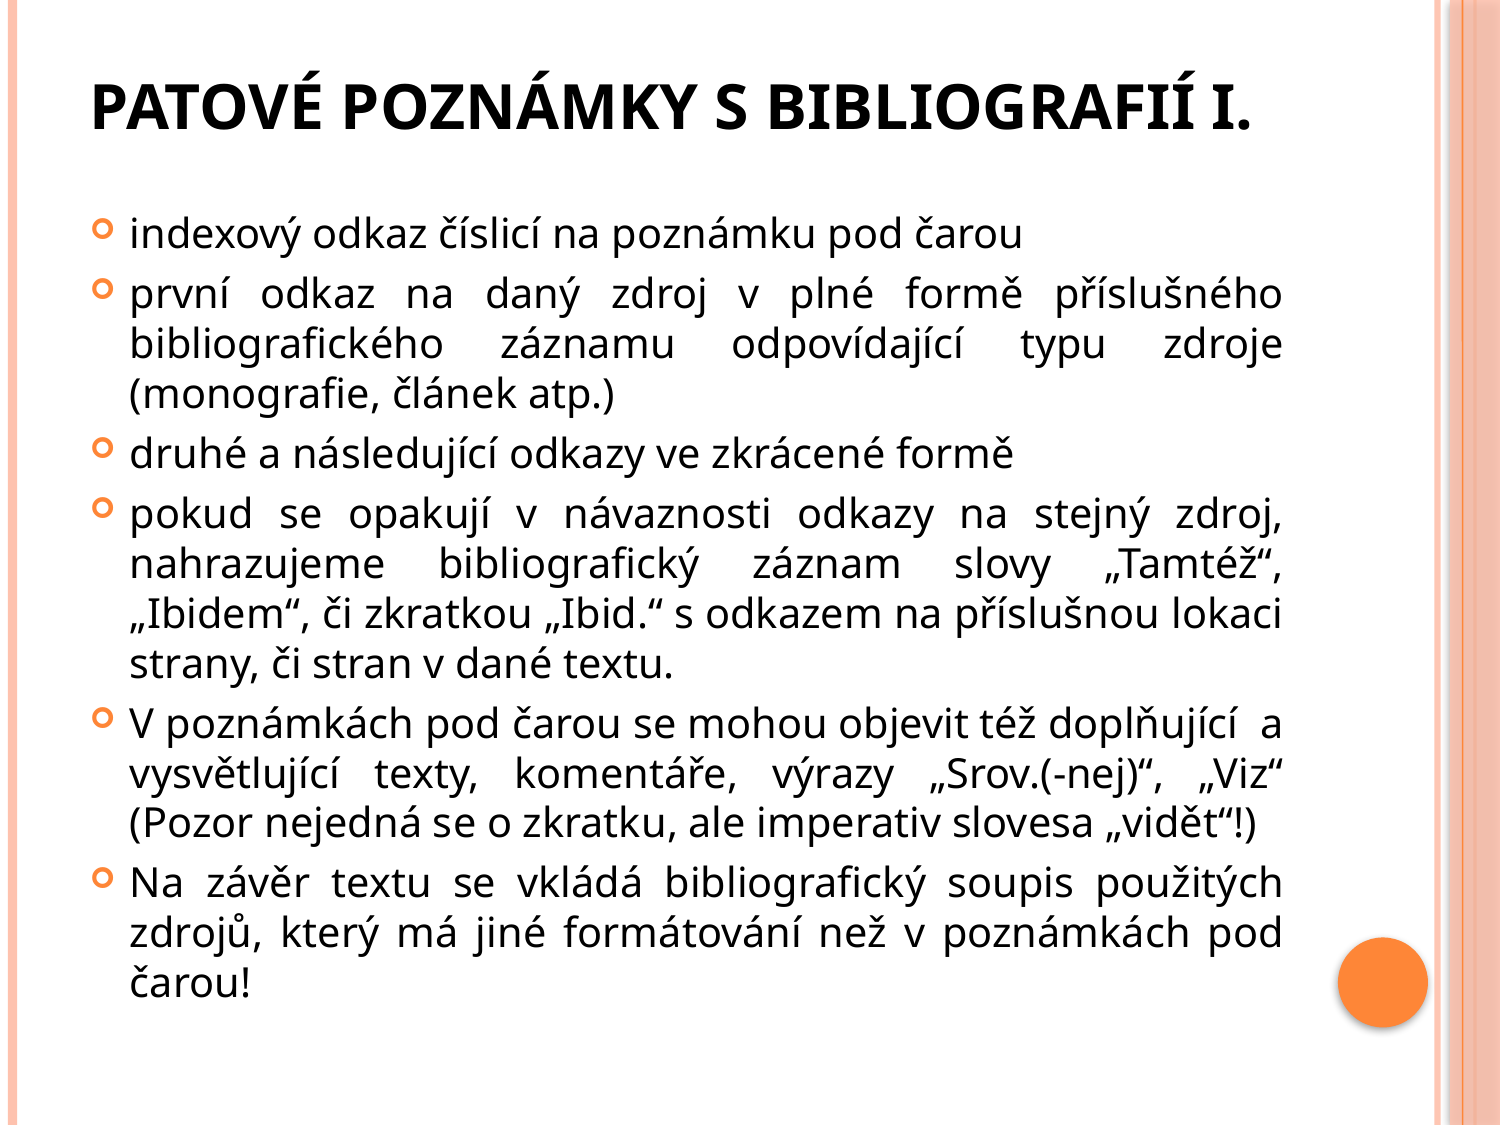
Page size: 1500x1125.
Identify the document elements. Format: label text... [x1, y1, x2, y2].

list indexový odkaz číslicí na poznámku pod čarou první odkaz na daný zdroj v plné formě příslušného bibliografického záznamu odpovídající typu zdroje (monografie, článek atp.) druhé a následující odkazy ve zkrácené formě pokud se opakují v návaznosti odkazy na stejný zdroj, nahrazujeme bibliografický záznam slovy „Tamtéž“, „Ibidem“, či zkratkou „Ibid.“ s odkazem na příslušnou lokaci strany, či stran v dané textu. V poznámkách pod čarou se mohou objevit též doplňující a vysvětlující texty, komentáře, výrazy „Srov.(-nej)“, „Viz“ (Pozor nejedná se o zkratku, ale imperativ slovesa „vidět“!) Na závěr textu se vkládá bibliografický soupis použitých zdrojů, který má jiné formátování než v poznámkách pod čarou! [75, 200, 1300, 1062]
title Patové poznámky s bibliografií I. [75, 45, 1300, 150]
